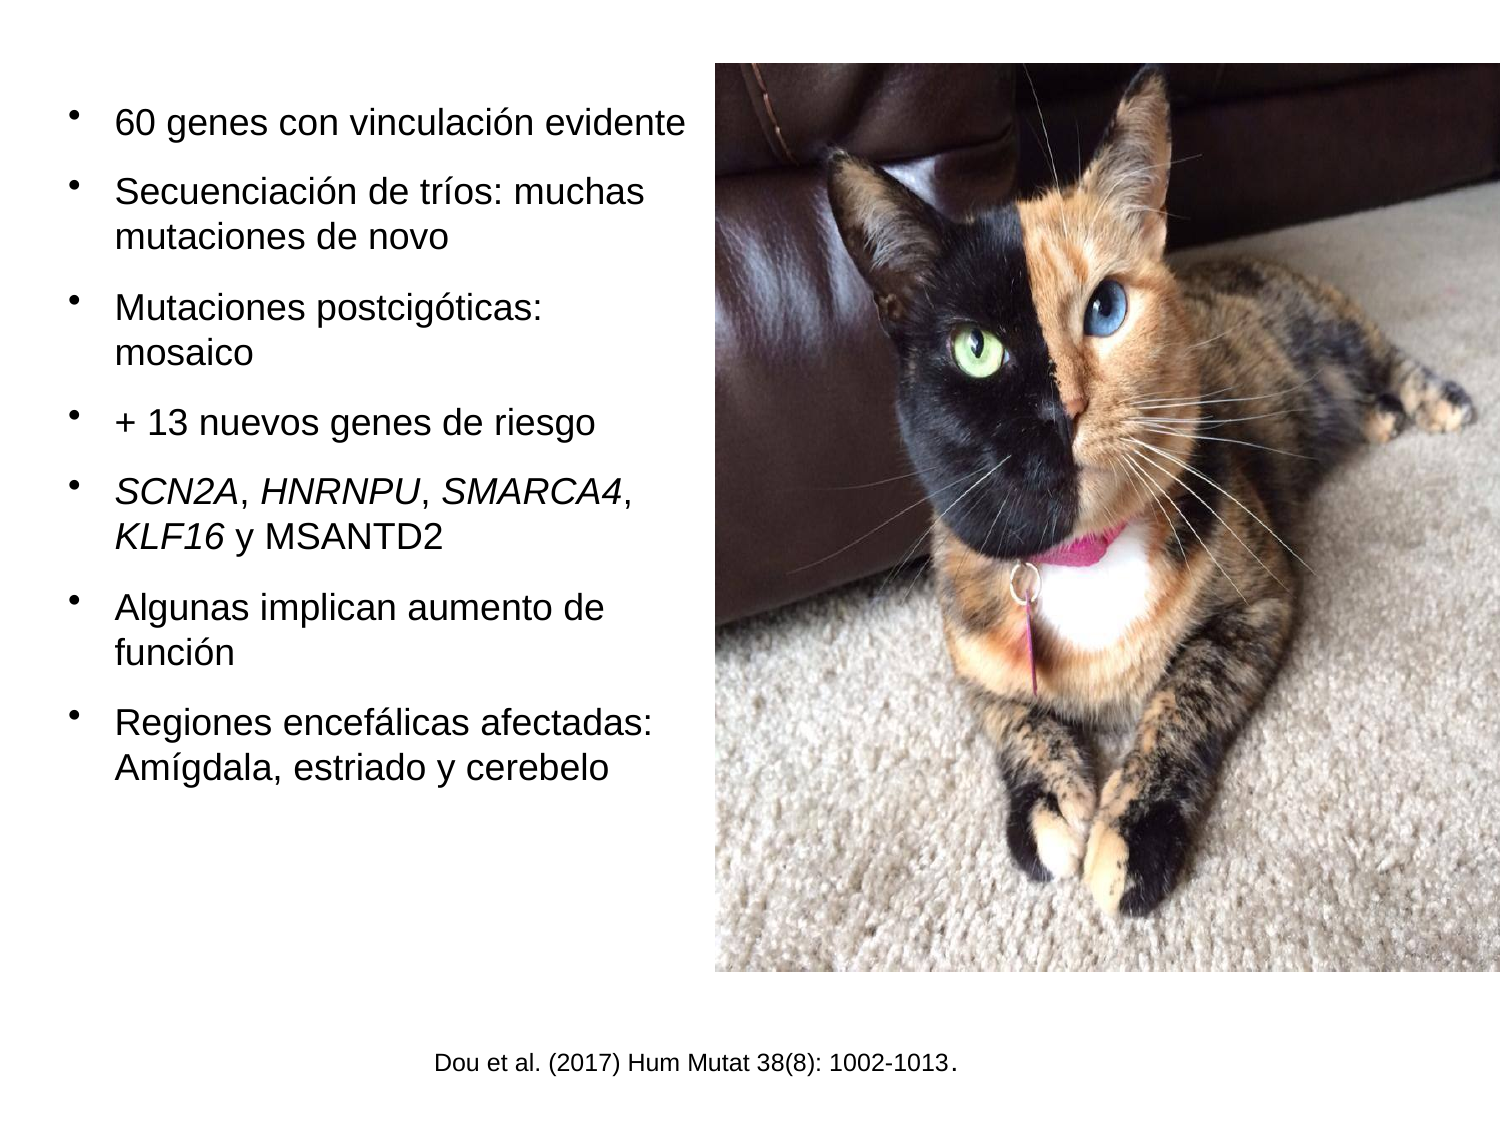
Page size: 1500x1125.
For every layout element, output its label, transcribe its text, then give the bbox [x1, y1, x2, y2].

text_box Dou et al. (2017) Hum Mutat 38(8): 1002-1013. [419, 1034, 1105, 1125]
text_box 60 genes con vinculación evidente Secuenciación de tríos: muchas mutaciones de novo Mutaciones postcigóticas: mosaico + 13 nuevos genes de riesgo SCN2A, HNRNPU, SMARCA4, KLF16 y MSANTD2 Algunas implican aumento de función Regiones encefálicas afectadas: Amígdala, estriado y cerebelo [53, 90, 703, 865]
picture [715, 62, 1500, 973]
